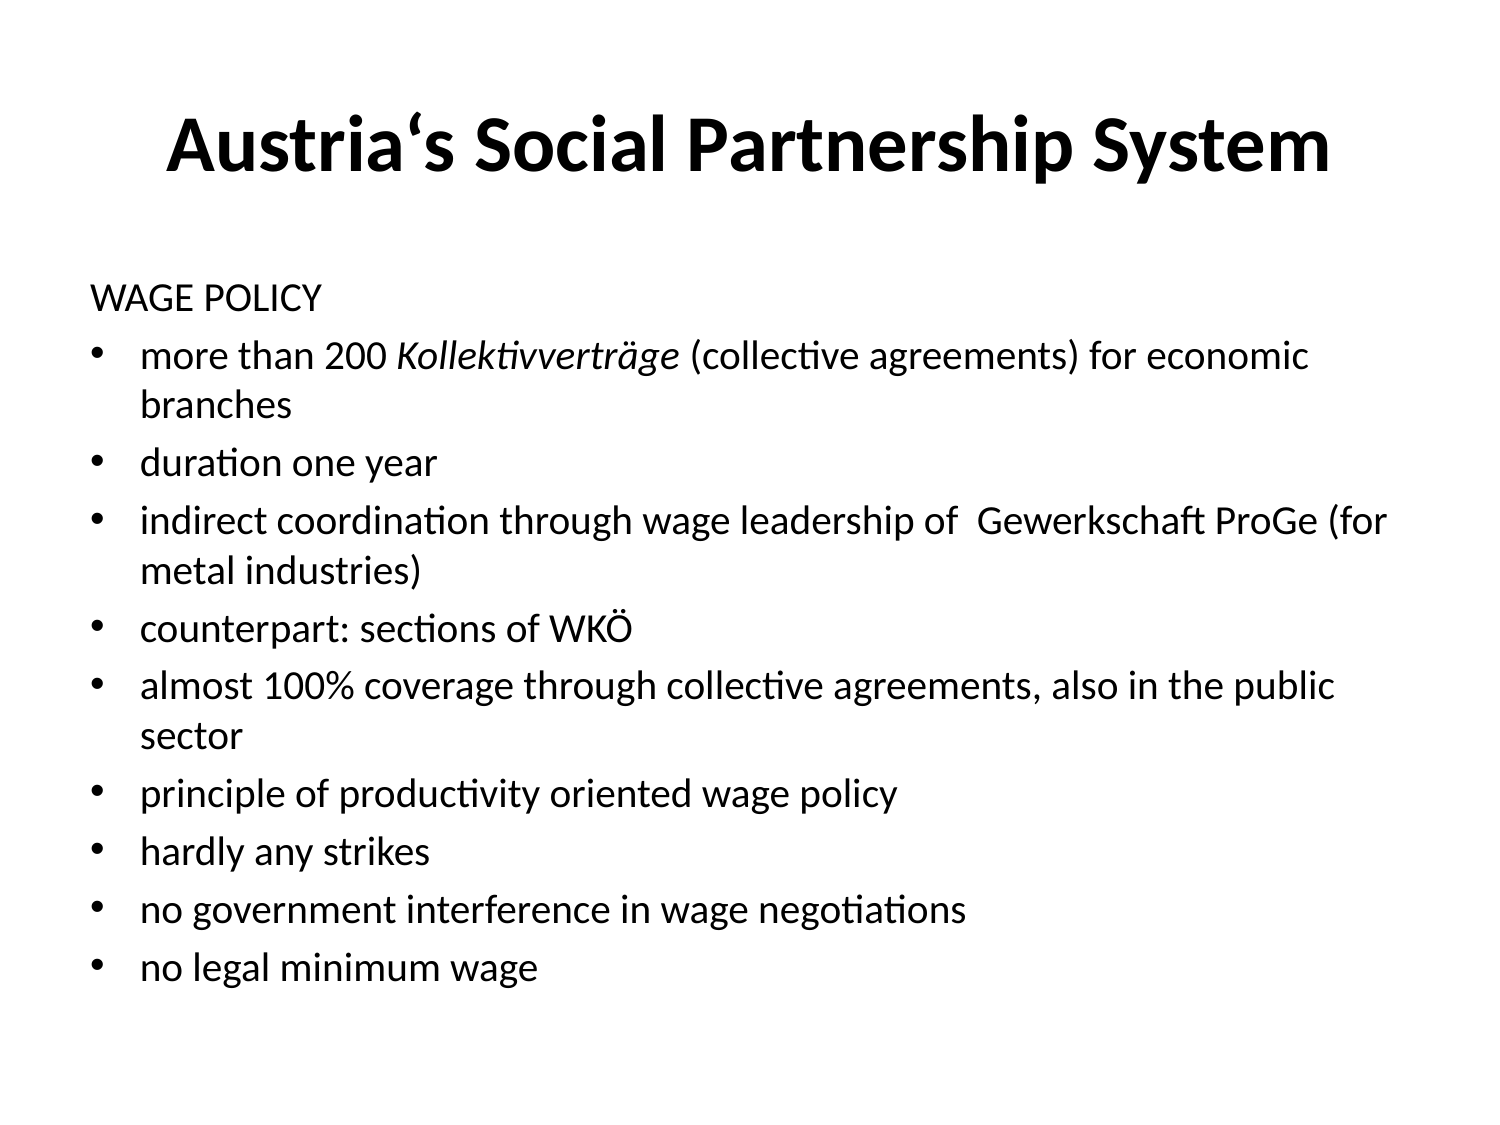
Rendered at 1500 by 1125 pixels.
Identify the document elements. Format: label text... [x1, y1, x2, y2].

list WAGE POLICY more than 200 Kollektivverträge (collective agreements) for economic branches duration one year indirect coordination through wage leadership of Gewerkschaft ProGe (for metal industries) counterpart: sections of WKÖ almost 100% coverage through collective agreements, also in the public sector principle of productivity oriented wage policy hardly any strikes no government interference in wage negotiations no legal minimum wage [75, 262, 1425, 1005]
title Austria‘s Social Partnership System [75, 45, 1425, 233]
